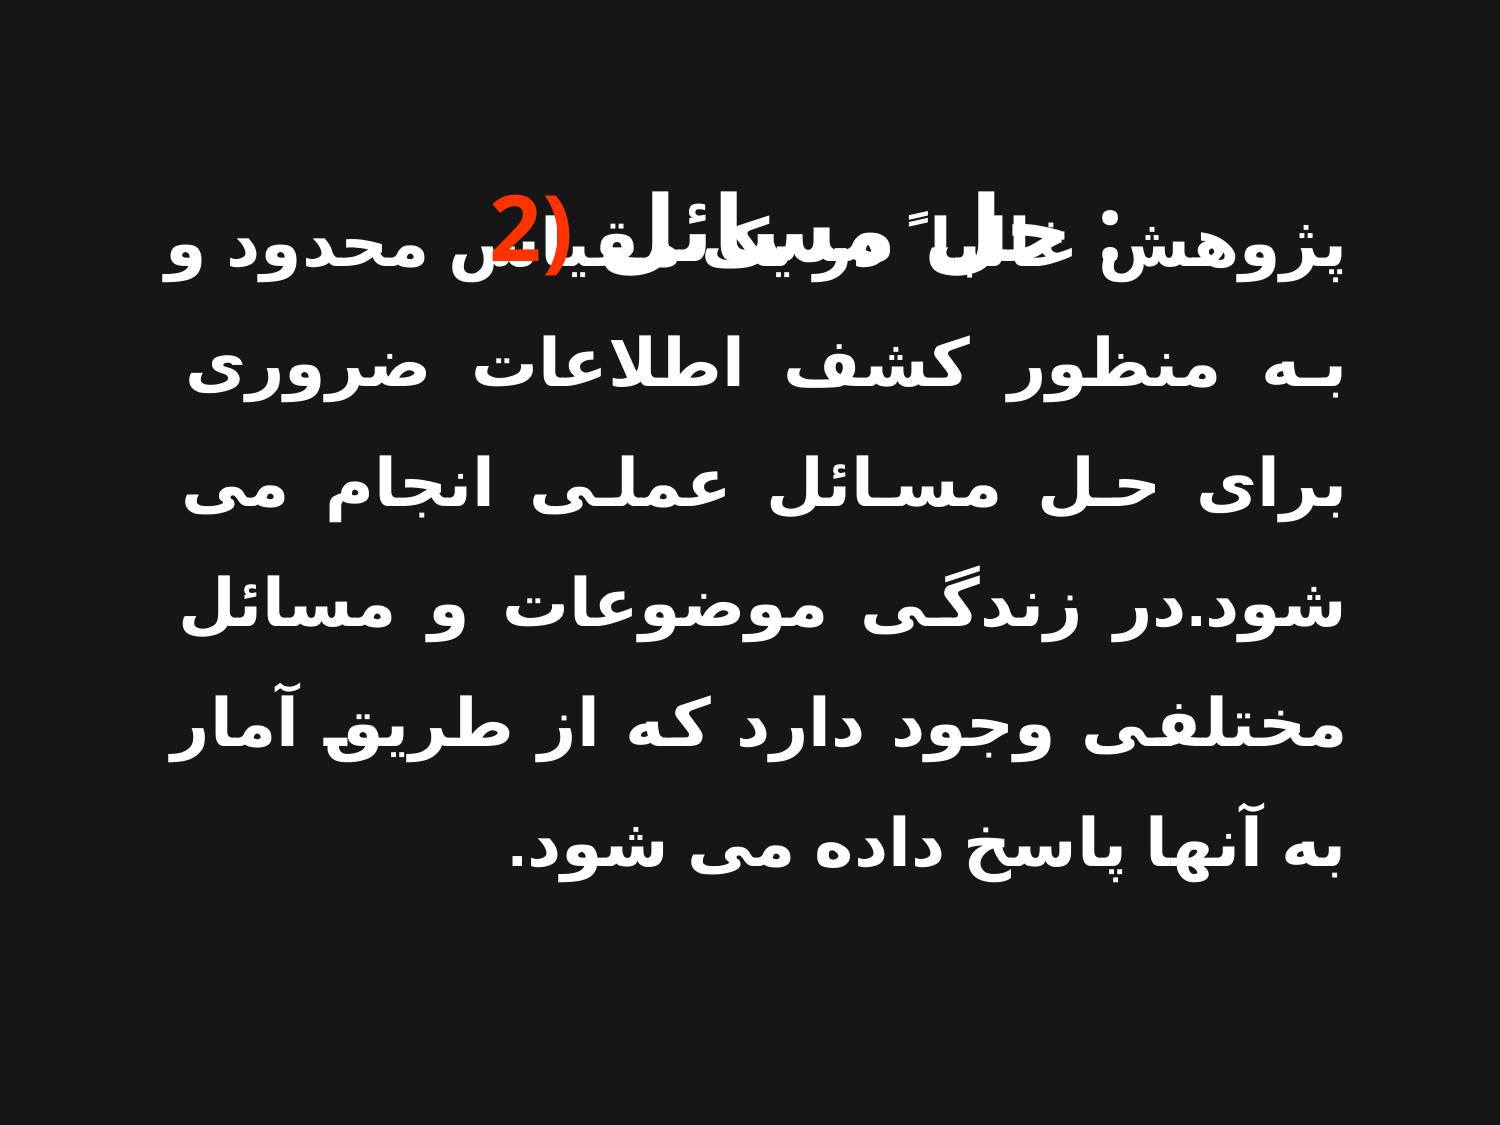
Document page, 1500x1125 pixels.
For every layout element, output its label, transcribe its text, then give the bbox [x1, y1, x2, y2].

text_box 2) حل مسائل : [474, 162, 1500, 288]
title پژوهش غالبا ً در یک مقیاس محدود و به منظور کشف اطلاعات ضروری برای حل مسائل عملی انجام می شود.در زندگی موضوعات و مسائل مختلفی وجود دارد که از طریق آمار به آنها پاسخ داده می شود. [149, 399, 1363, 888]
